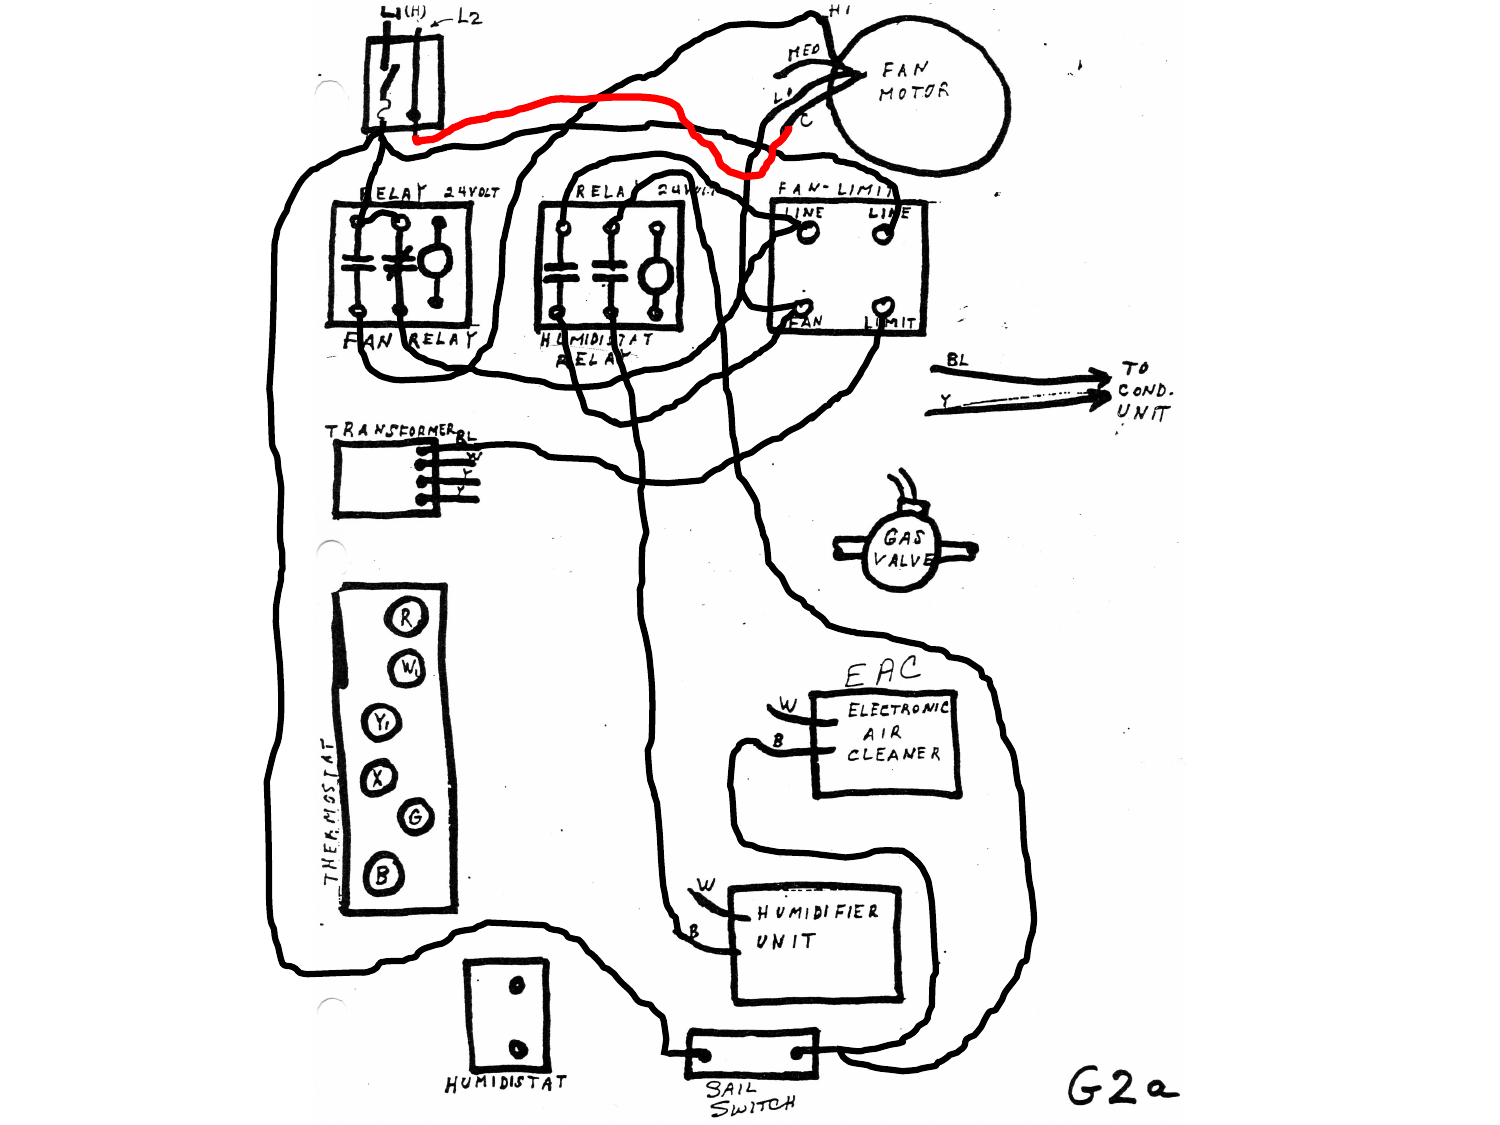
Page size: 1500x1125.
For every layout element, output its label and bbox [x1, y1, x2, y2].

text_box [264, 169, 309, 977]
picture [314, 0, 1186, 1125]
